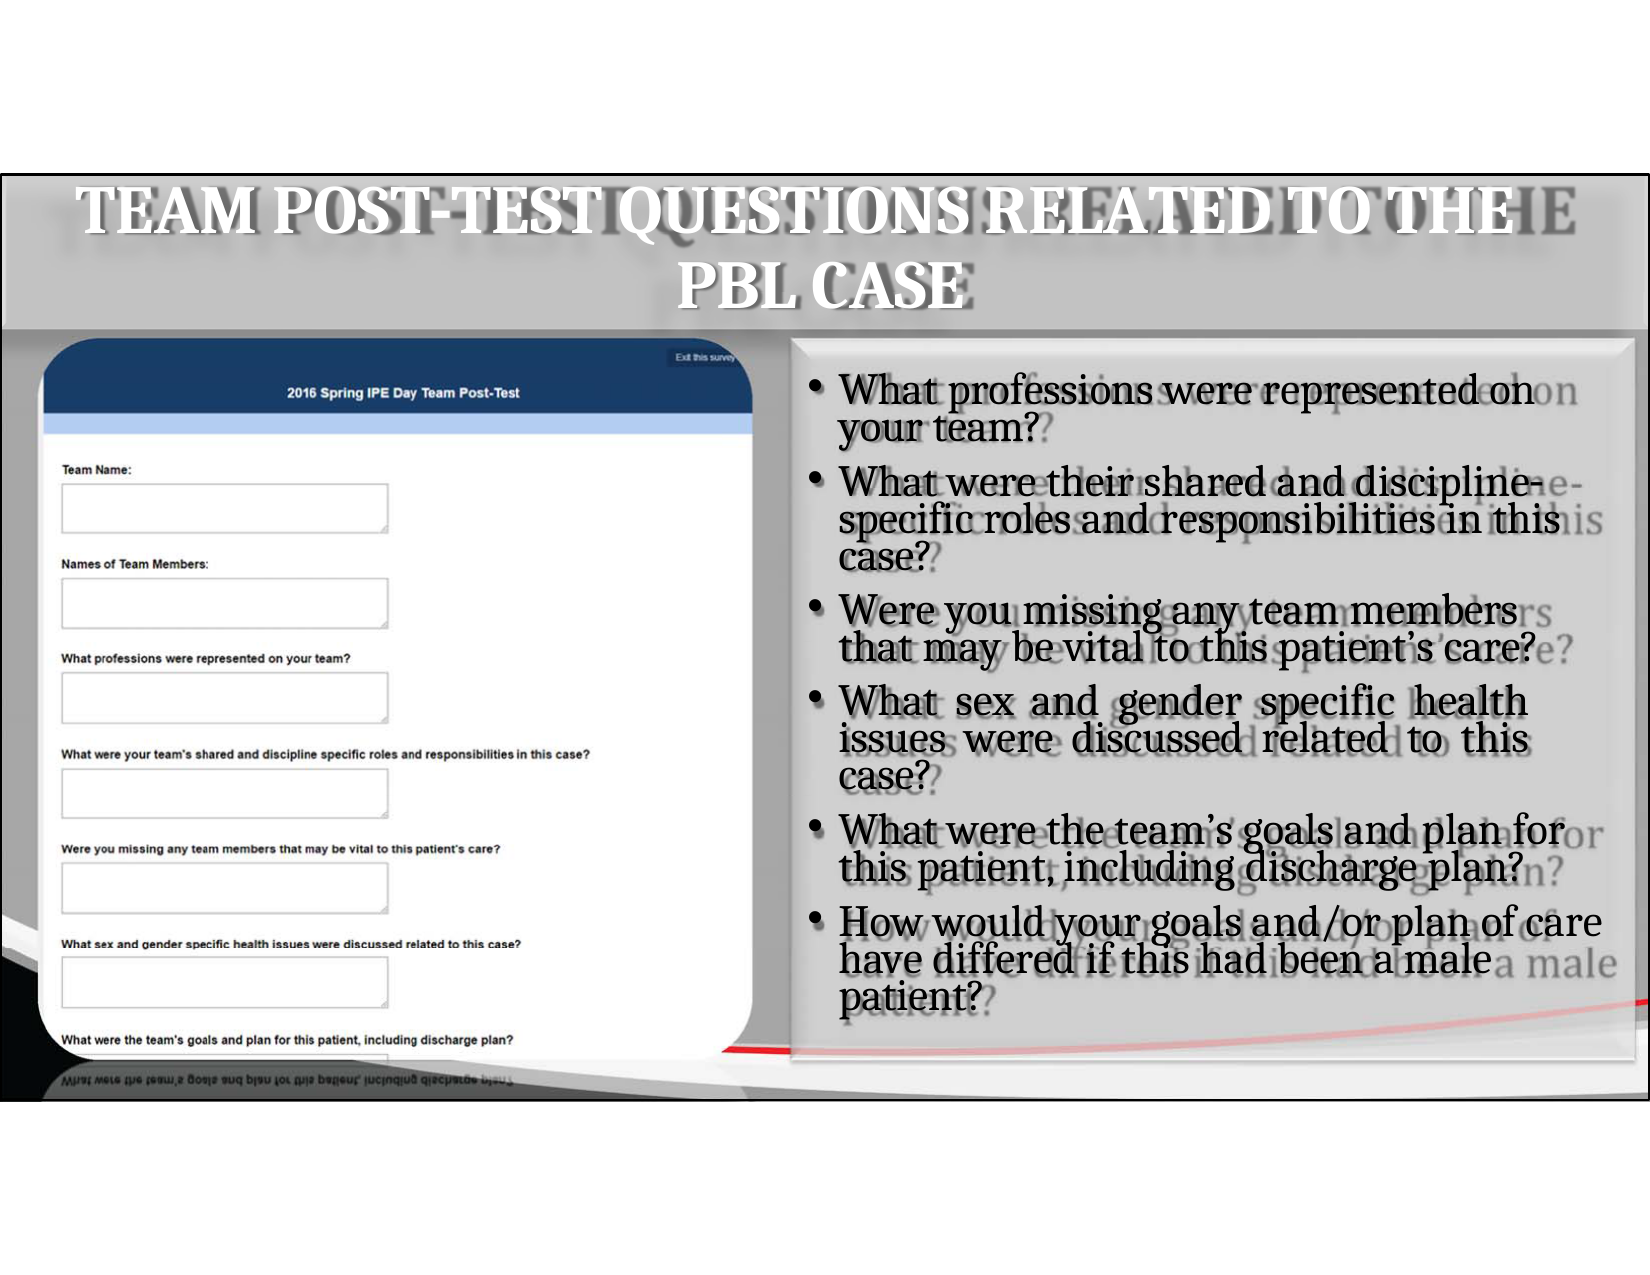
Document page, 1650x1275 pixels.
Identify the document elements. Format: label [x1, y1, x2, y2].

text_box [0, 174, 1649, 1101]
